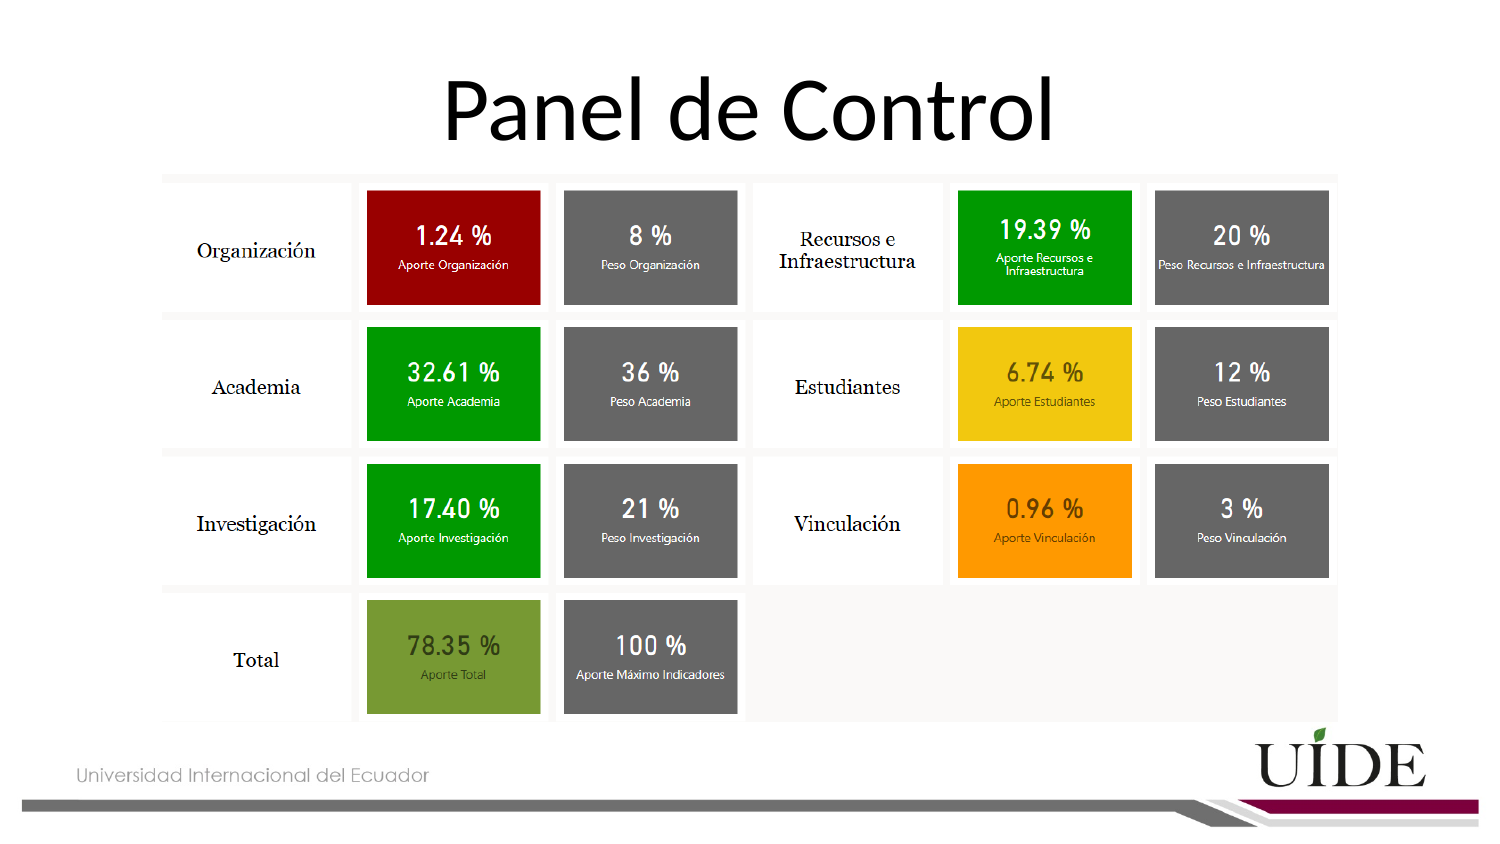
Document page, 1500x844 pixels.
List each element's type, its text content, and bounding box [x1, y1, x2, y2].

picture [0, 1, 1500, 843]
title Panel de Control [75, 33, 1425, 175]
